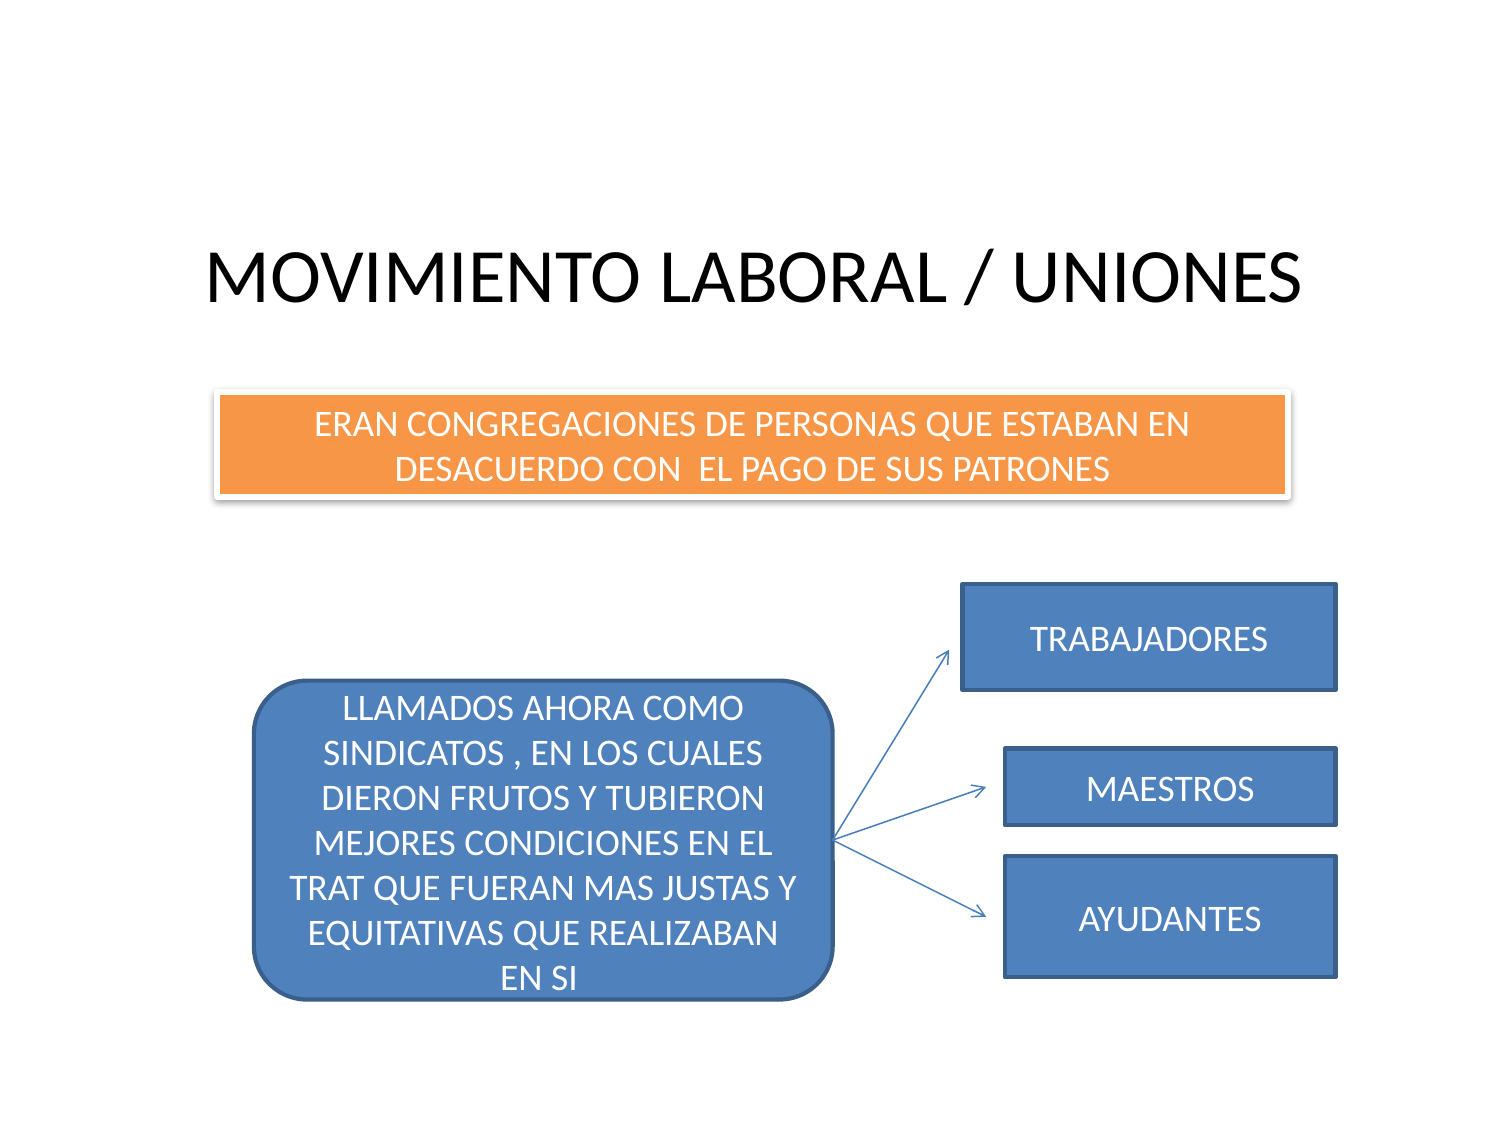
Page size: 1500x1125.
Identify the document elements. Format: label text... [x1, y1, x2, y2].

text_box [832, 649, 950, 786]
text_box TRABAJADORES [960, 582, 1338, 692]
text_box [832, 839, 987, 918]
text_box AYUDANTES [1003, 854, 1338, 979]
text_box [832, 786, 987, 839]
text_box ERAN CONGREGACIONES DE PERSONAS QUE ESTABAN EN DESACUERDO CON EL PAGO DE SUS PATRONES [214, 389, 1291, 500]
text_box LLAMADOS AHORA COMO SINDICATOS , EN LOS CUALES DIERON FRUTOS Y TUBIERON MEJORES CONDICIONES EN EL TRAT QUE FUERAN MAS JUSTAS Y EQUITATIVAS QUE REALIZABAN EN SI [251, 678, 835, 1002]
title MOVIMIENTO LABORAL / UNIONES [183, 172, 1326, 370]
text_box MAESTROS [1003, 746, 1338, 827]
